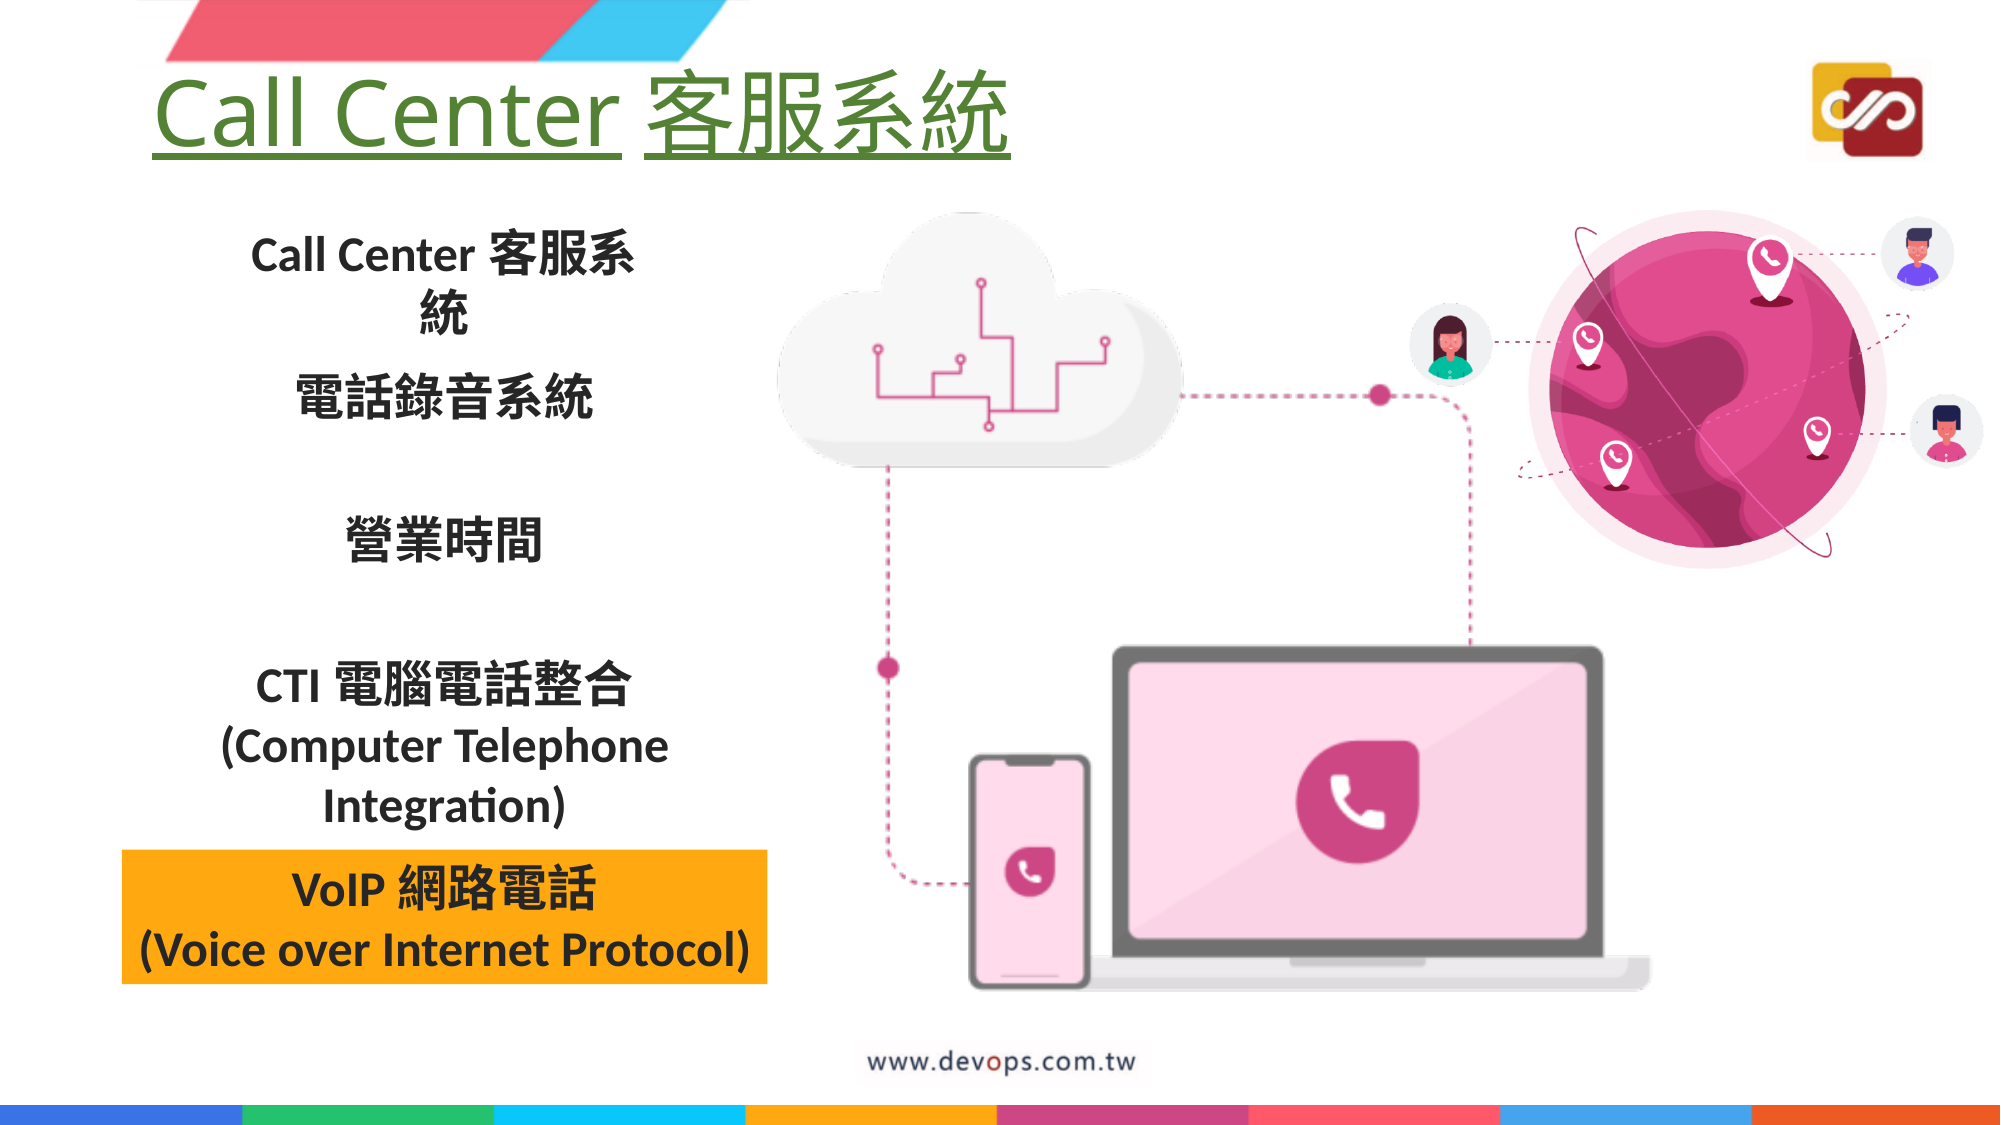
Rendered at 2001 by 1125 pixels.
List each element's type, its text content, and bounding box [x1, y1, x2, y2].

picture [857, 1039, 1147, 1085]
text_box VoIP網路電話 (Voice over Internet Protocol) [121, 849, 767, 985]
picture [746, 1105, 2000, 1125]
picture [0, 1105, 494, 1125]
text_box CTI電腦電話整合 (Computer Telephone Integration) [81, 645, 767, 841]
text_box Call Center客服系統 [212, 214, 677, 349]
title Call Center客服系統 [137, 59, 1863, 278]
picture [767, 168, 1984, 1031]
text_box 電話錄音系統 [212, 357, 677, 433]
picture [137, 0, 750, 59]
text_box 營業時間 [212, 501, 677, 577]
picture [1863, 59, 1932, 162]
